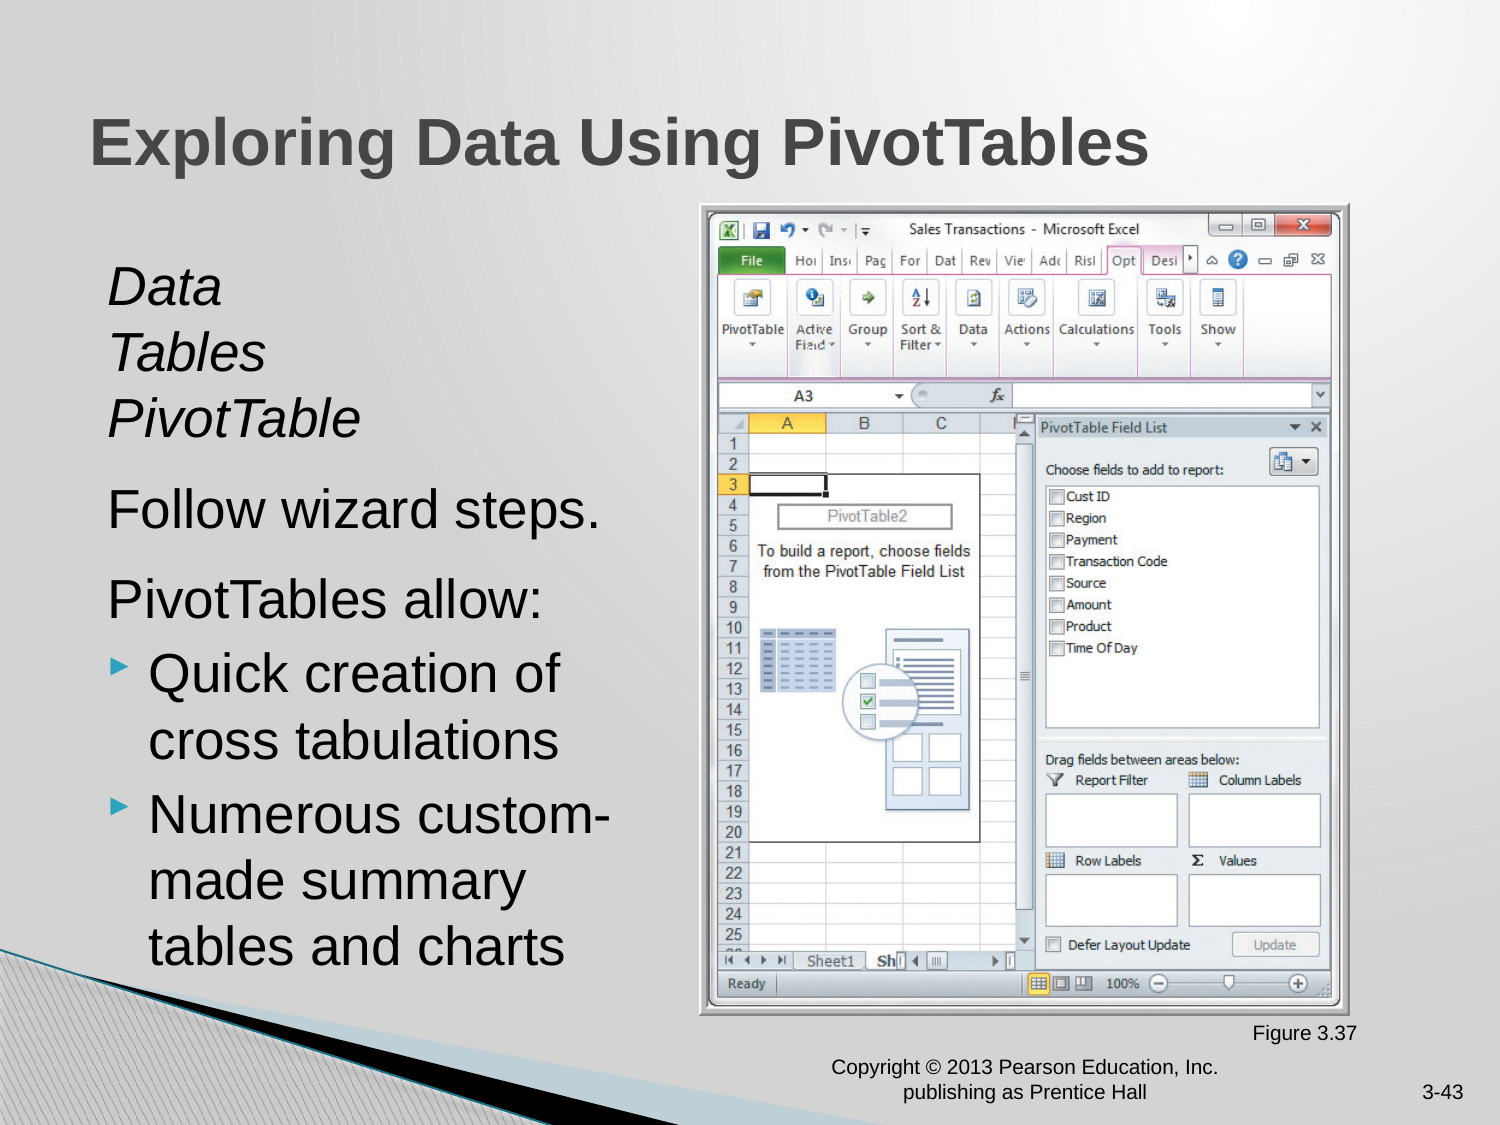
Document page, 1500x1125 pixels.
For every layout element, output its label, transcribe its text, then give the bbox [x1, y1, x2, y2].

slide_number 3-43 [1362, 1051, 1479, 1112]
picture [699, 203, 1351, 1016]
title Exploring Data Using PivotTables [75, 45, 1425, 233]
text_box Figure 3.37 [1237, 1012, 1373, 1053]
footer Copyright © 2013 Pearson Education, Inc. publishing as Prentice Hall [812, 1051, 1238, 1112]
list Data Tables PivotTable Follow wizard steps. PivotTables allow: Quick creation of cross tabulations Numerous custom-made summary tables and charts [74, 242, 688, 986]
